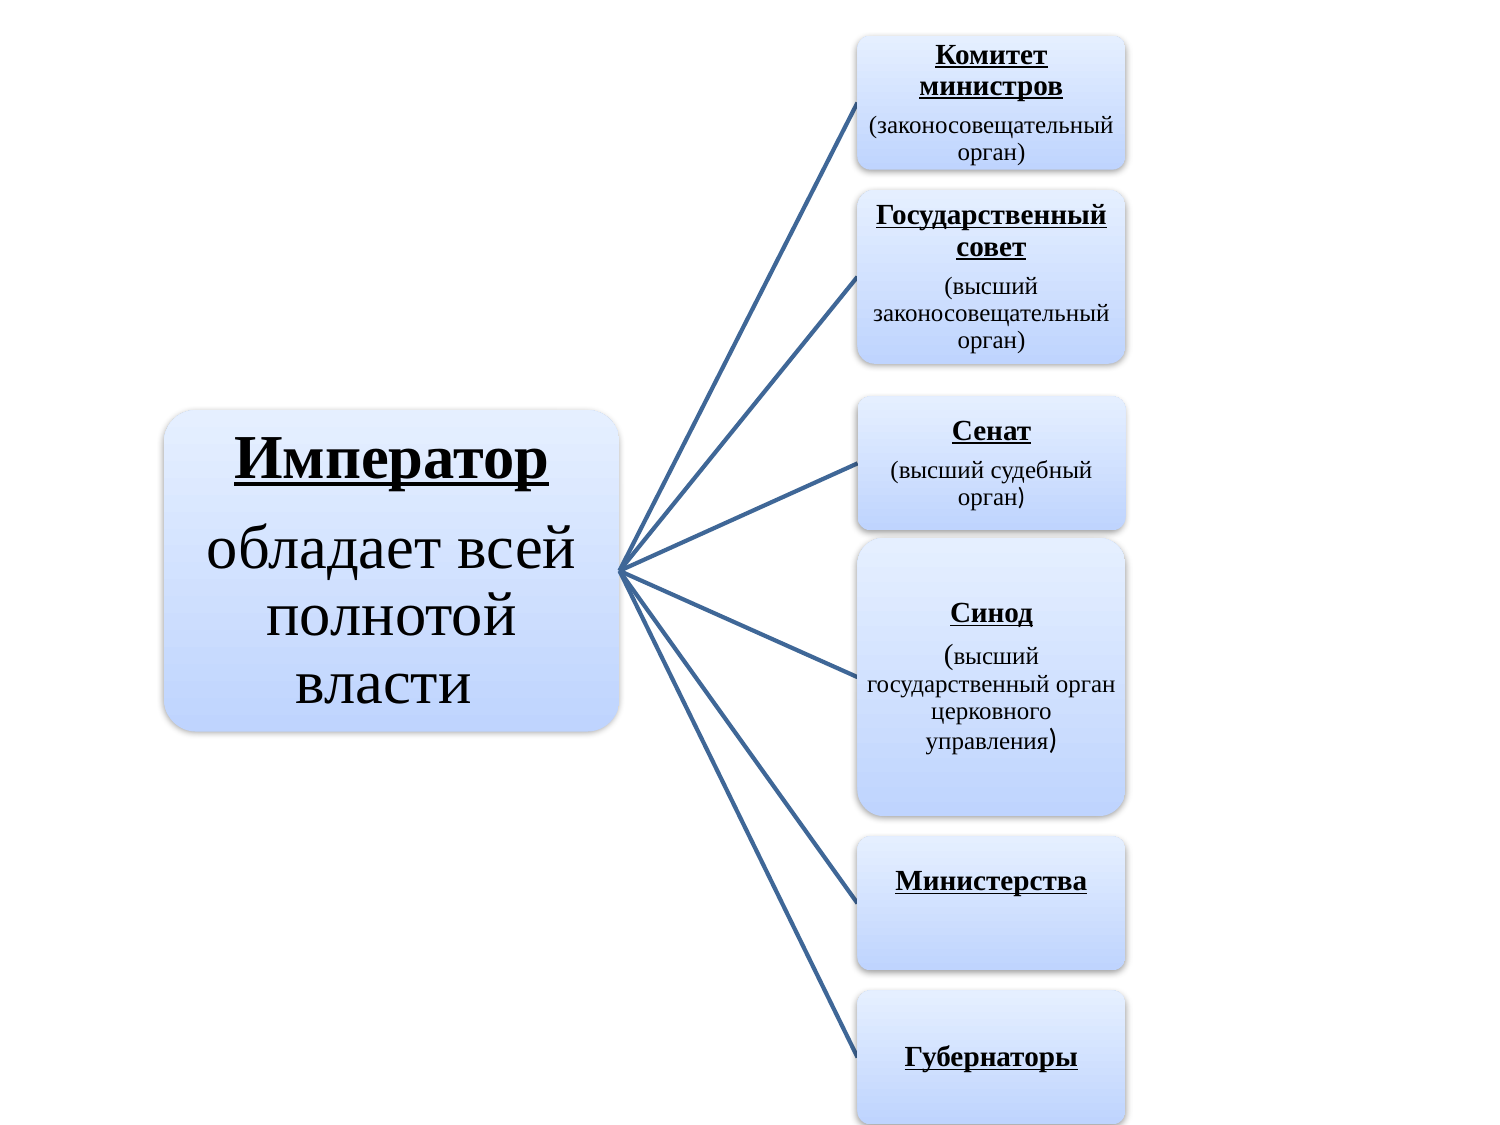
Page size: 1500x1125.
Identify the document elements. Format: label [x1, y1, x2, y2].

list [34, 34, 1386, 1125]
